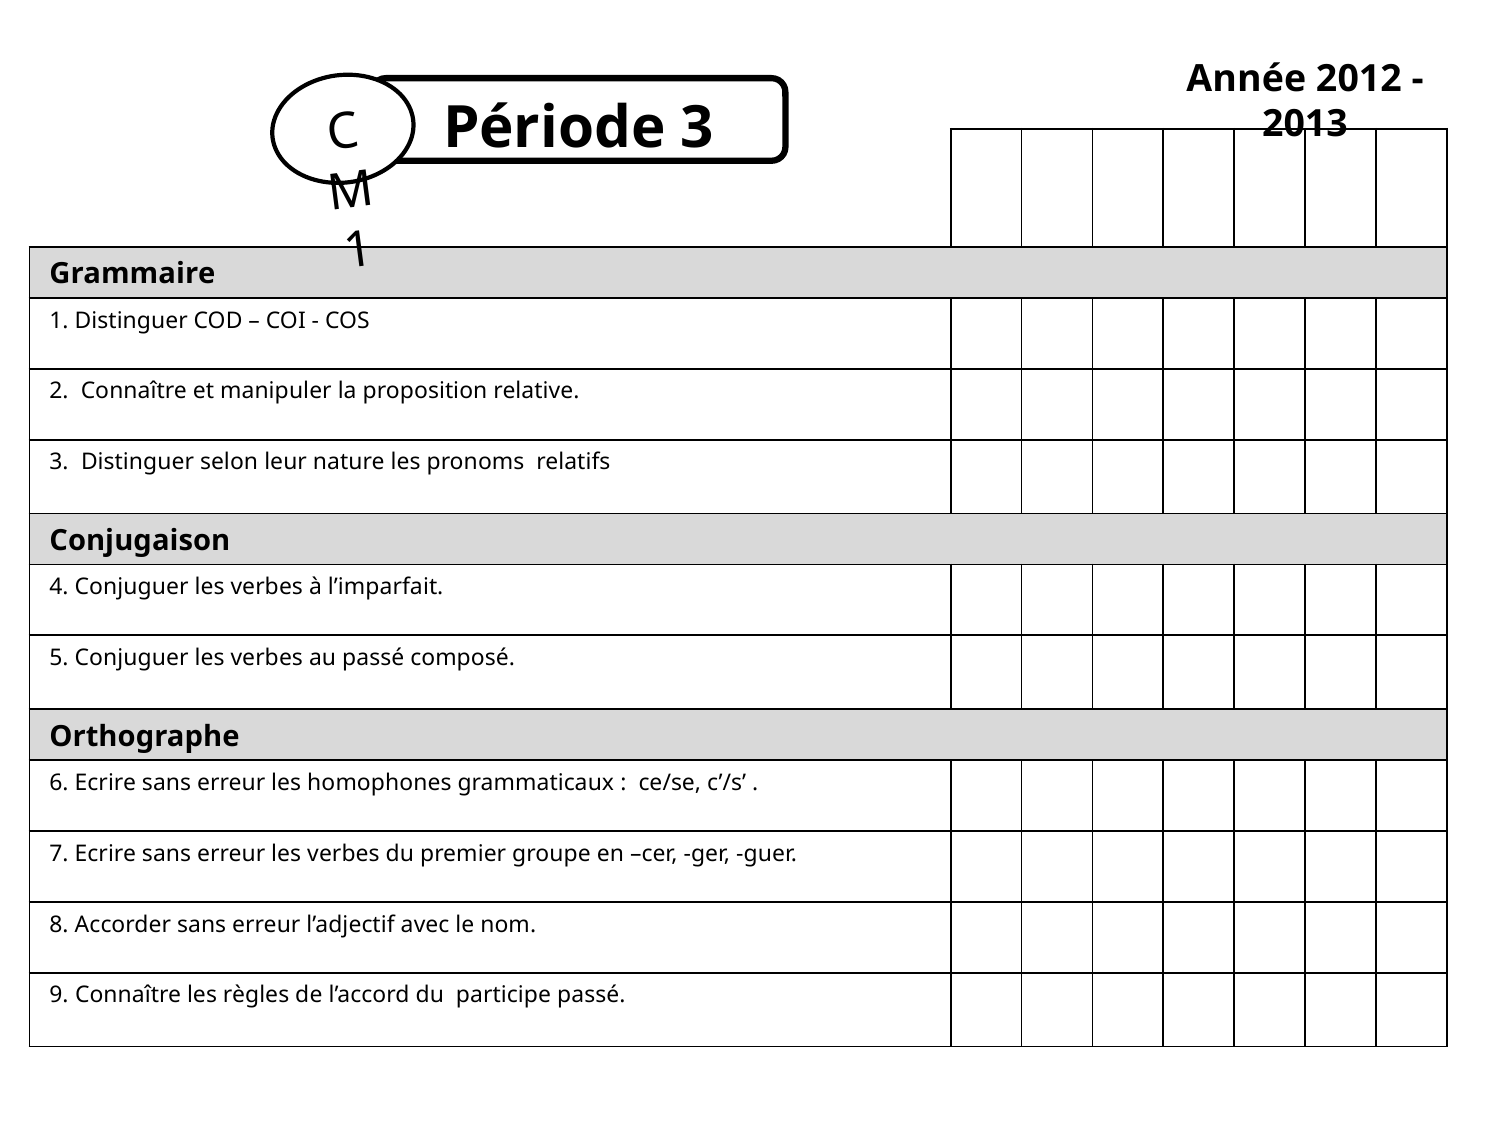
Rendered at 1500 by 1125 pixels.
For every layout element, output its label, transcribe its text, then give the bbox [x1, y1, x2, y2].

table_cell [1235, 761, 1304, 830]
table_cell [1022, 761, 1092, 830]
table_header [1306, 130, 1375, 246]
table_header [1235, 130, 1304, 246]
table_cell [1306, 832, 1375, 901]
table_cell [952, 903, 1021, 972]
table_cell [1164, 761, 1233, 830]
table_cell [1164, 903, 1233, 972]
table_cell [1164, 441, 1233, 513]
table_cell [1093, 974, 1162, 1046]
table_cell [1306, 565, 1375, 634]
table_cell 6. Ecrire sans erreur les homophones grammaticaux : ce/se, c’/s’ . [30, 761, 950, 830]
table_cell [1022, 636, 1092, 708]
table_cell [1306, 636, 1375, 708]
table_cell [1093, 370, 1162, 439]
table_cell [1164, 565, 1233, 634]
table_cell [1093, 636, 1162, 708]
table_cell [1164, 832, 1233, 901]
table_cell [1093, 299, 1162, 368]
table_cell [1235, 441, 1304, 513]
table_cell [952, 370, 1021, 439]
table_cell [1164, 370, 1233, 439]
table_cell Orthographe [30, 710, 1446, 759]
table_cell [1377, 370, 1446, 439]
table_cell [1306, 974, 1375, 1046]
table_cell 4. Conjuguer les verbes à l’imparfait. [30, 565, 950, 634]
table_cell [1093, 903, 1162, 972]
table_header [29, 129, 950, 246]
table_cell 1. Distinguer COD – COI - COS [30, 299, 950, 368]
table_cell [1093, 565, 1162, 634]
table_cell 2. Connaître et manipuler la proposition relative. [30, 370, 950, 439]
table_cell [1093, 441, 1162, 513]
table_cell [1377, 636, 1446, 708]
table_cell [1022, 441, 1092, 513]
table_cell [1164, 974, 1233, 1046]
table_cell [1377, 565, 1446, 634]
table_cell [1164, 636, 1233, 708]
table_cell [1235, 370, 1304, 439]
table_cell [1164, 299, 1233, 368]
table_header [1022, 130, 1092, 246]
table_cell Conjugaison [30, 514, 1446, 564]
table_cell [1377, 974, 1446, 1046]
table_cell [952, 636, 1021, 708]
table_cell [952, 441, 1021, 513]
text_box Année 2012 - 2013 [1139, 42, 1471, 126]
table_cell 7. Ecrire sans erreur les verbes du premier groupe en –cer, -ger, -guer. [30, 832, 950, 901]
table_cell [1022, 974, 1092, 1046]
table_cell [1022, 299, 1092, 368]
table_cell [952, 565, 1021, 634]
table_cell [1377, 299, 1446, 368]
table_cell [952, 299, 1021, 368]
table_cell [1306, 903, 1375, 972]
table_cell [1377, 441, 1446, 513]
table_cell [1377, 903, 1446, 972]
table_cell [1306, 761, 1375, 830]
table_cell [1235, 832, 1304, 901]
table_cell [1306, 299, 1375, 368]
table_header [1093, 130, 1162, 246]
text_box Période 3 [378, 78, 786, 161]
table_cell 8. Accorder sans erreur l’adjectif avec le nom. [30, 903, 950, 972]
table_cell 9. Connaître les règles de l’accord du participe passé. [30, 974, 950, 1046]
table_cell [1022, 370, 1092, 439]
table_cell [1235, 299, 1304, 368]
table_cell [1235, 903, 1304, 972]
table_cell [1235, 636, 1304, 708]
table_cell [1022, 565, 1092, 634]
table_cell [952, 761, 1021, 830]
table_cell [952, 974, 1021, 1046]
table_cell Grammaire [30, 248, 1446, 297]
table_cell [1093, 761, 1162, 830]
table_cell [1235, 565, 1304, 634]
text_box CM1 [272, 74, 414, 183]
table_header [952, 130, 1021, 246]
table_cell [1235, 974, 1304, 1046]
table_cell [1022, 903, 1092, 972]
table_cell [1377, 761, 1446, 830]
table_cell 3. Distinguer selon leur nature les pronoms relatifs [30, 441, 950, 513]
table_cell 5. Conjuguer les verbes au passé composé. [30, 636, 950, 708]
table_cell [1093, 832, 1162, 901]
table_header [1377, 130, 1446, 246]
table_cell [1306, 441, 1375, 513]
table_cell [952, 832, 1021, 901]
table_cell [1306, 370, 1375, 439]
table_cell [1022, 832, 1092, 901]
table_header [1164, 130, 1233, 246]
table_cell [1377, 832, 1446, 901]
